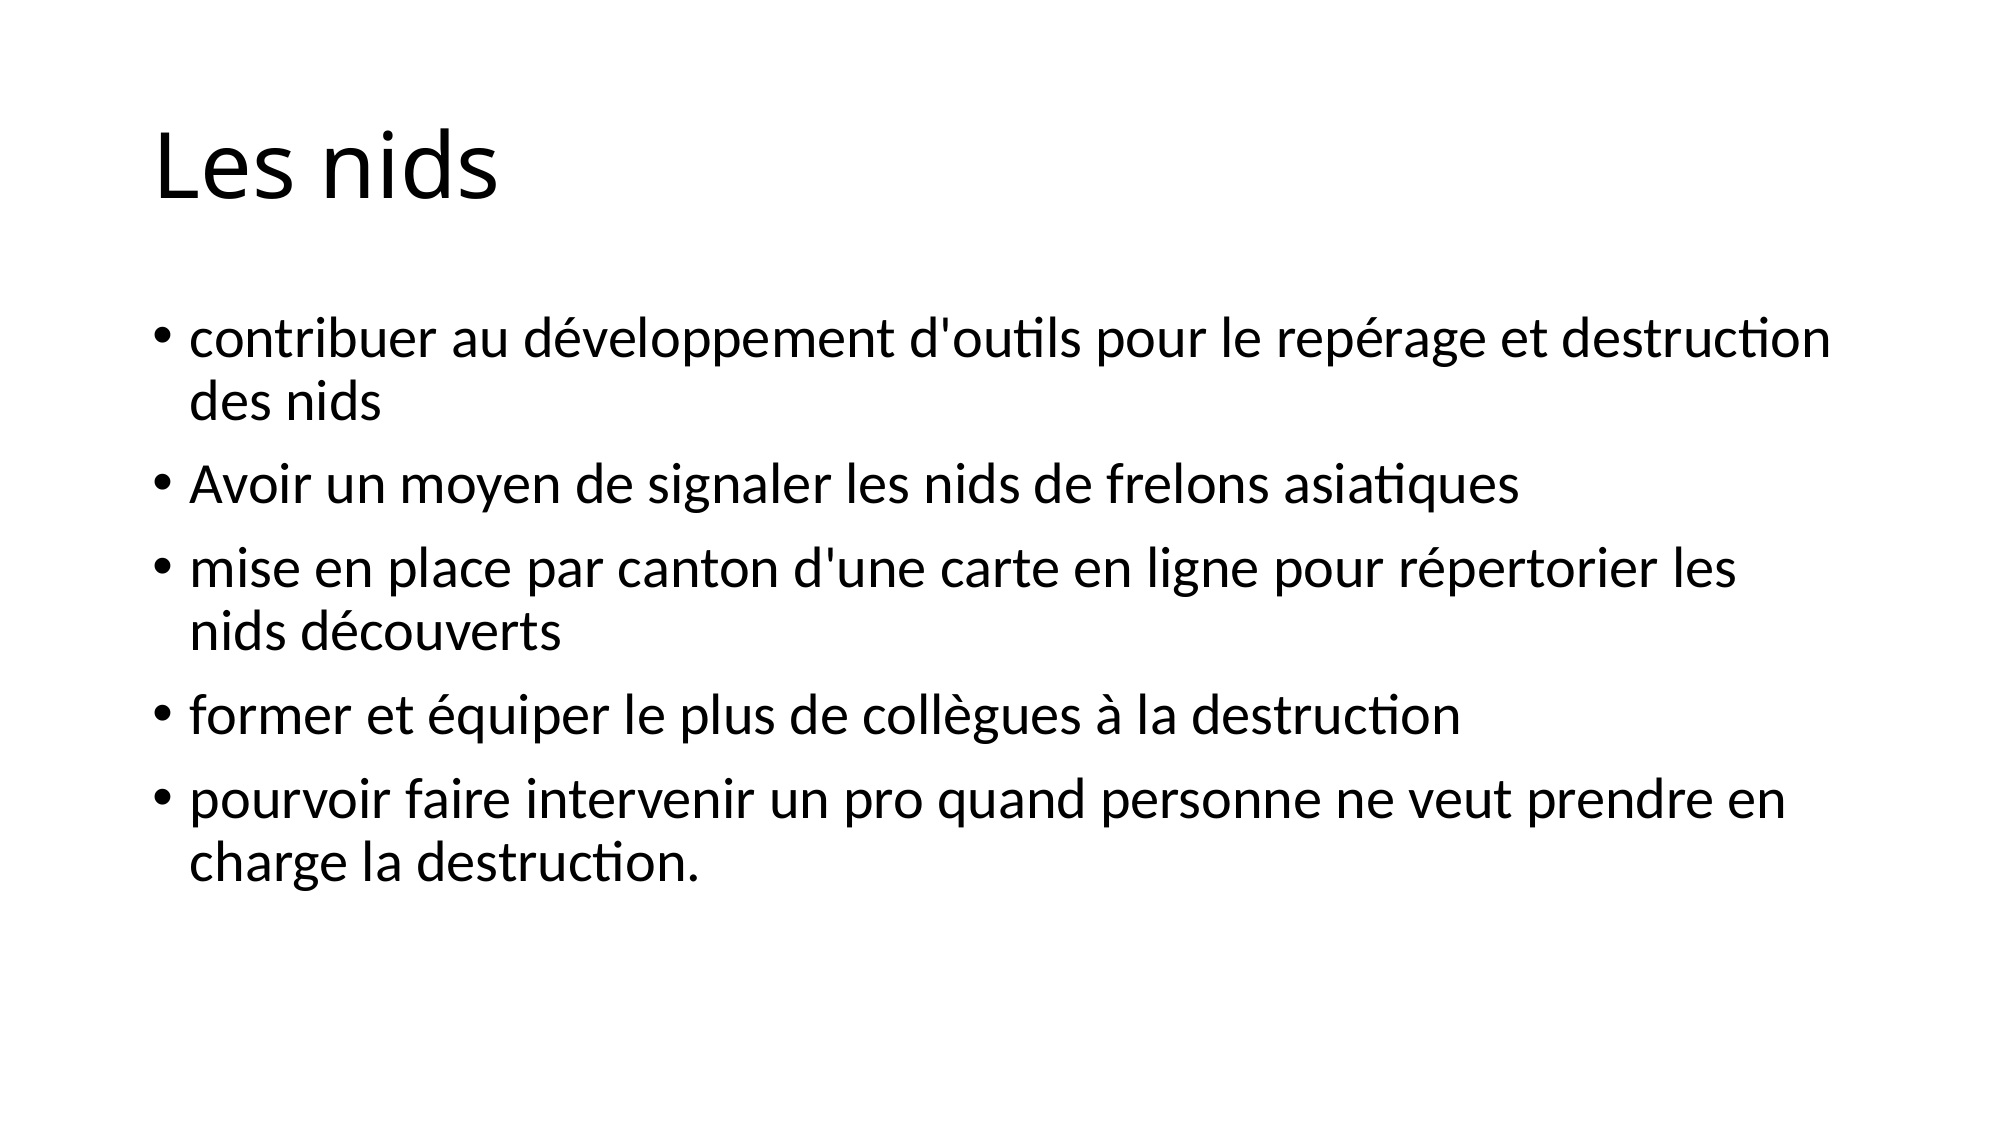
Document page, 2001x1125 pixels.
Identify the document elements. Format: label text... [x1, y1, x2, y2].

title Les nids [137, 59, 1863, 278]
list contribuer au développement d'outils pour le repérage et destruction des nids Avoir un moyen de signaler les nids de frelons asiatiques mise en place par canton d'une carte en ligne pour répertorier les nids découverts former et équiper le plus de collègues à la destruction pourvoir faire intervenir un pro quand personne ne veut prendre en charge la destruction. [137, 299, 1863, 1014]
